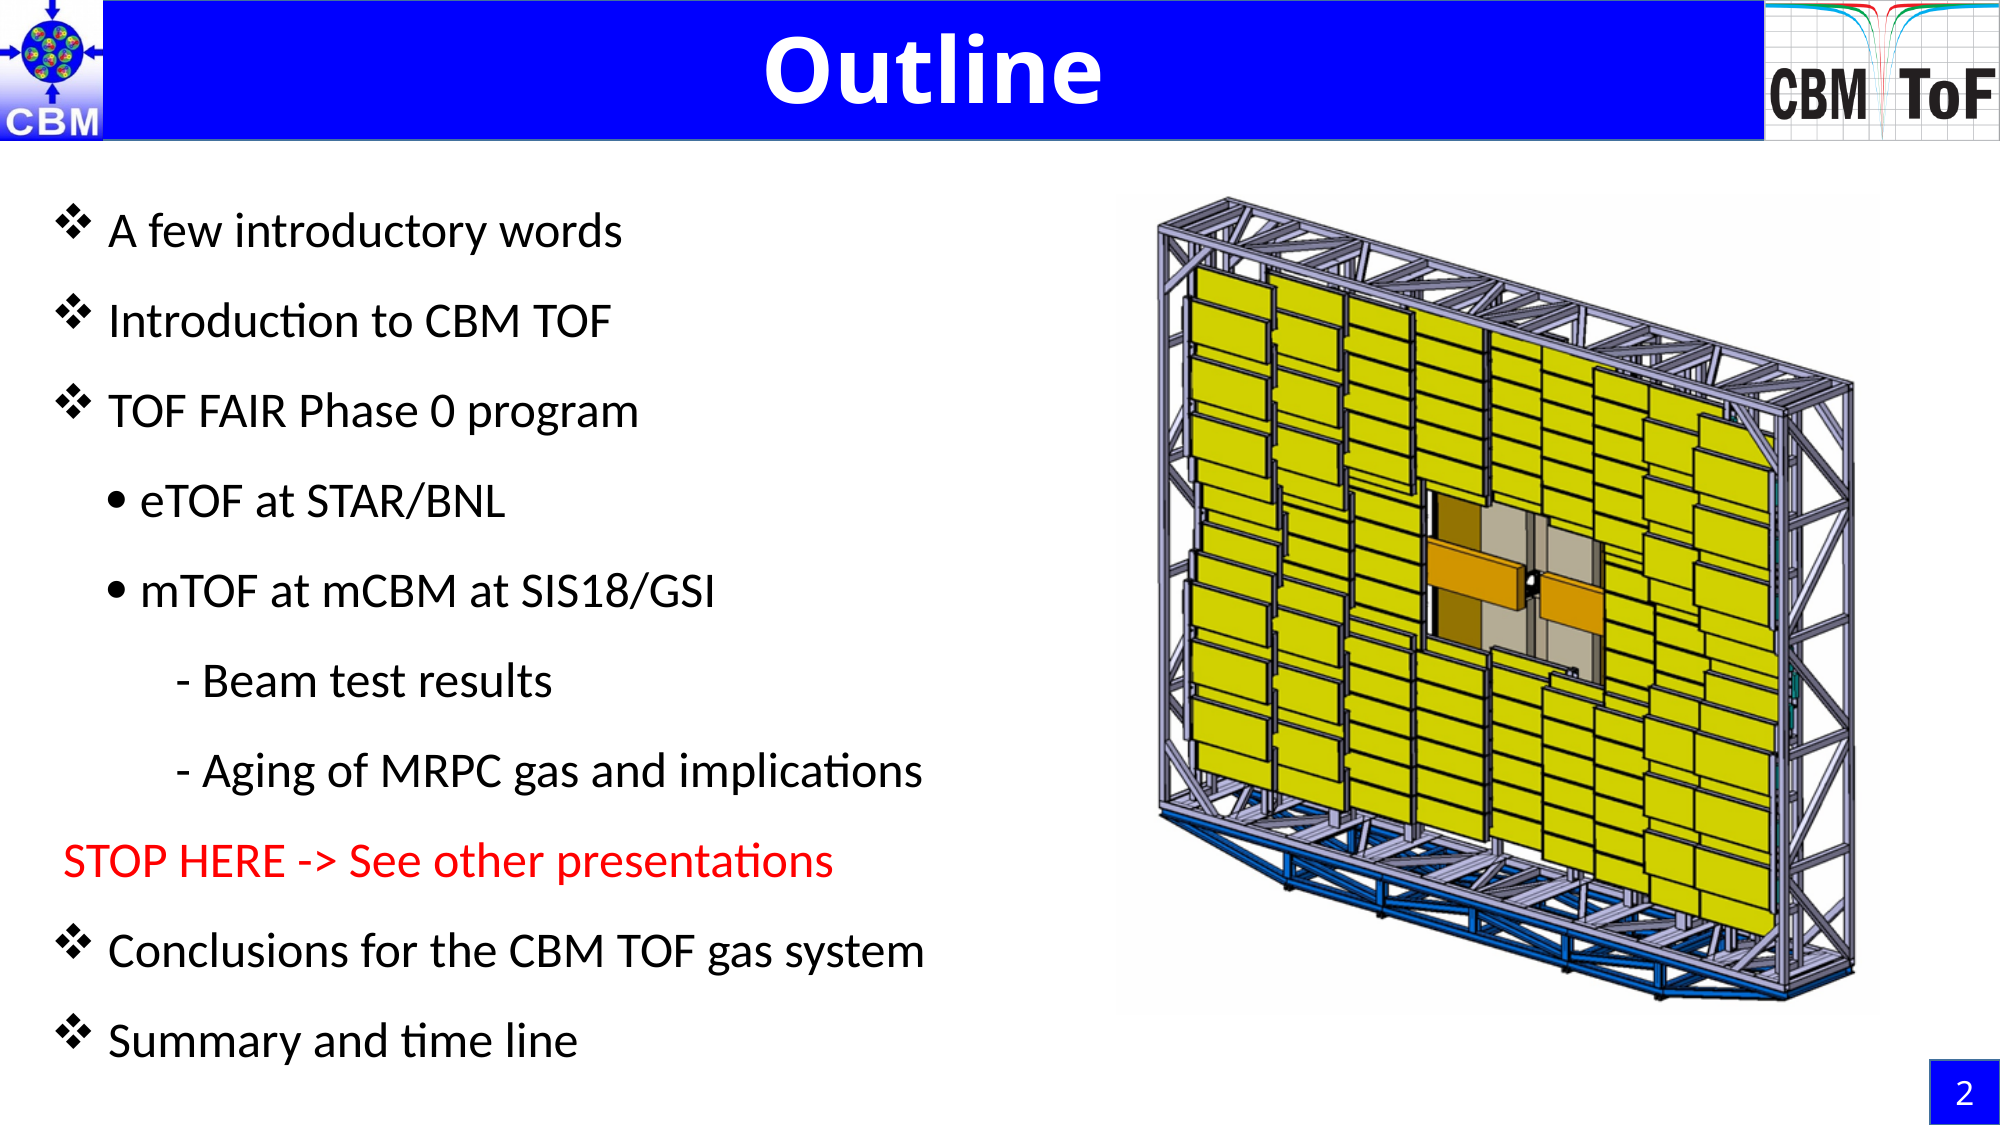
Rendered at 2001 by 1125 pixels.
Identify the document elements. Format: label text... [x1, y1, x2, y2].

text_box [0, 0, 2000, 141]
text_box 2 [1929, 1059, 2000, 1125]
text_box A few introductory words Introduction to CBM TOF TOF FAIR Phase 0 program  eTOF at STAR/BNL  mTOF at mCBM at SIS18/GSI - Beam test results - Aging of MRPC gas and implications STOP HERE -> See other presentations Conclusions for the CBM TOF gas system Summary and time line [37, 160, 1424, 1120]
picture [1116, 194, 1880, 1015]
